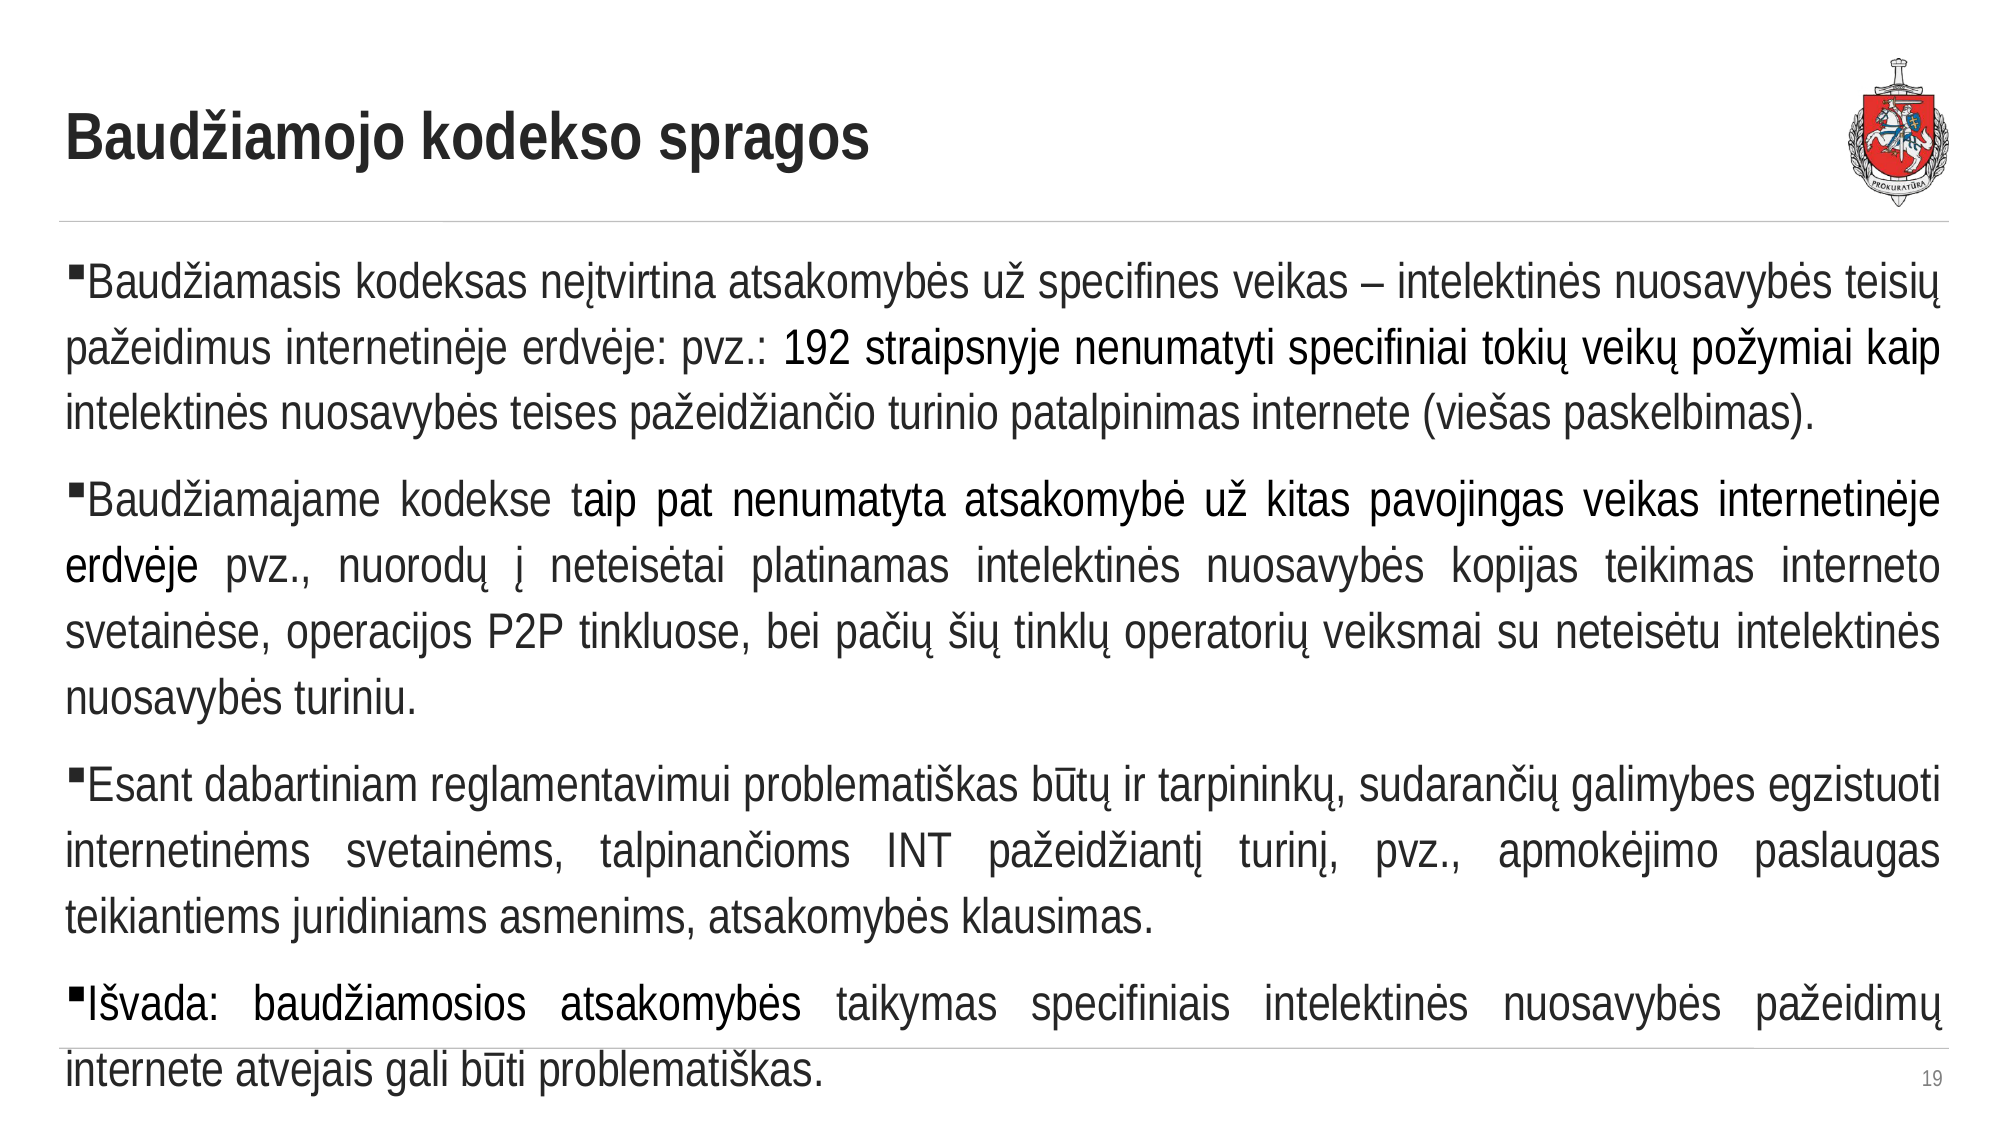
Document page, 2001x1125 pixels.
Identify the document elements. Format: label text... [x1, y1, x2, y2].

list Baudžiamasis kodeksas neįtvirtina atsakomybės už specifines veikas – intelektinės nuosavybės teisių pažeidimus internetinėje erdvėje: pvz.: 192 straipsnyje nenumatyti specifiniai tokių veikų požymiai kaip intelektinės nuosavybės teises pažeidžiančio turinio patalpinimas internete (viešas paskelbimas). Baudžiamajame kodekse taip pat nenumatyta atsakomybė už kitas pavojingas veikas internetinėje erdvėje pvz., nuorodų į neteisėtai platinamas intelektinės nuosavybės kopijas teikimas interneto svetainėse, operacijos P2P tinkluose, bei pačių šių tinklų operatorių veiksmai su neteisėtu intelektinės nuosavybės turiniu. Esant dabartiniam reglamentavimui problematiškas būtų ir tarpininkų, sudarančių galimybes egzistuoti internetinėms svetainėms, talpinančioms INT pažeidžiantį turinį, pvz., apmokėjimo paslaugas teikiantiems juridiniams asmenims, atsakomybės klausimas. Išvada: baudžiamosios atsakomybės taikymas specifiniais intelektinės nuosavybės pažeidimų internete atvejais gali būti problematiškas. [59, 236, 1949, 1034]
slide_number 19 [1771, 1062, 1949, 1093]
picture [1848, 58, 1949, 207]
title Baudžiamojo kodekso spragos [59, 59, 1831, 207]
